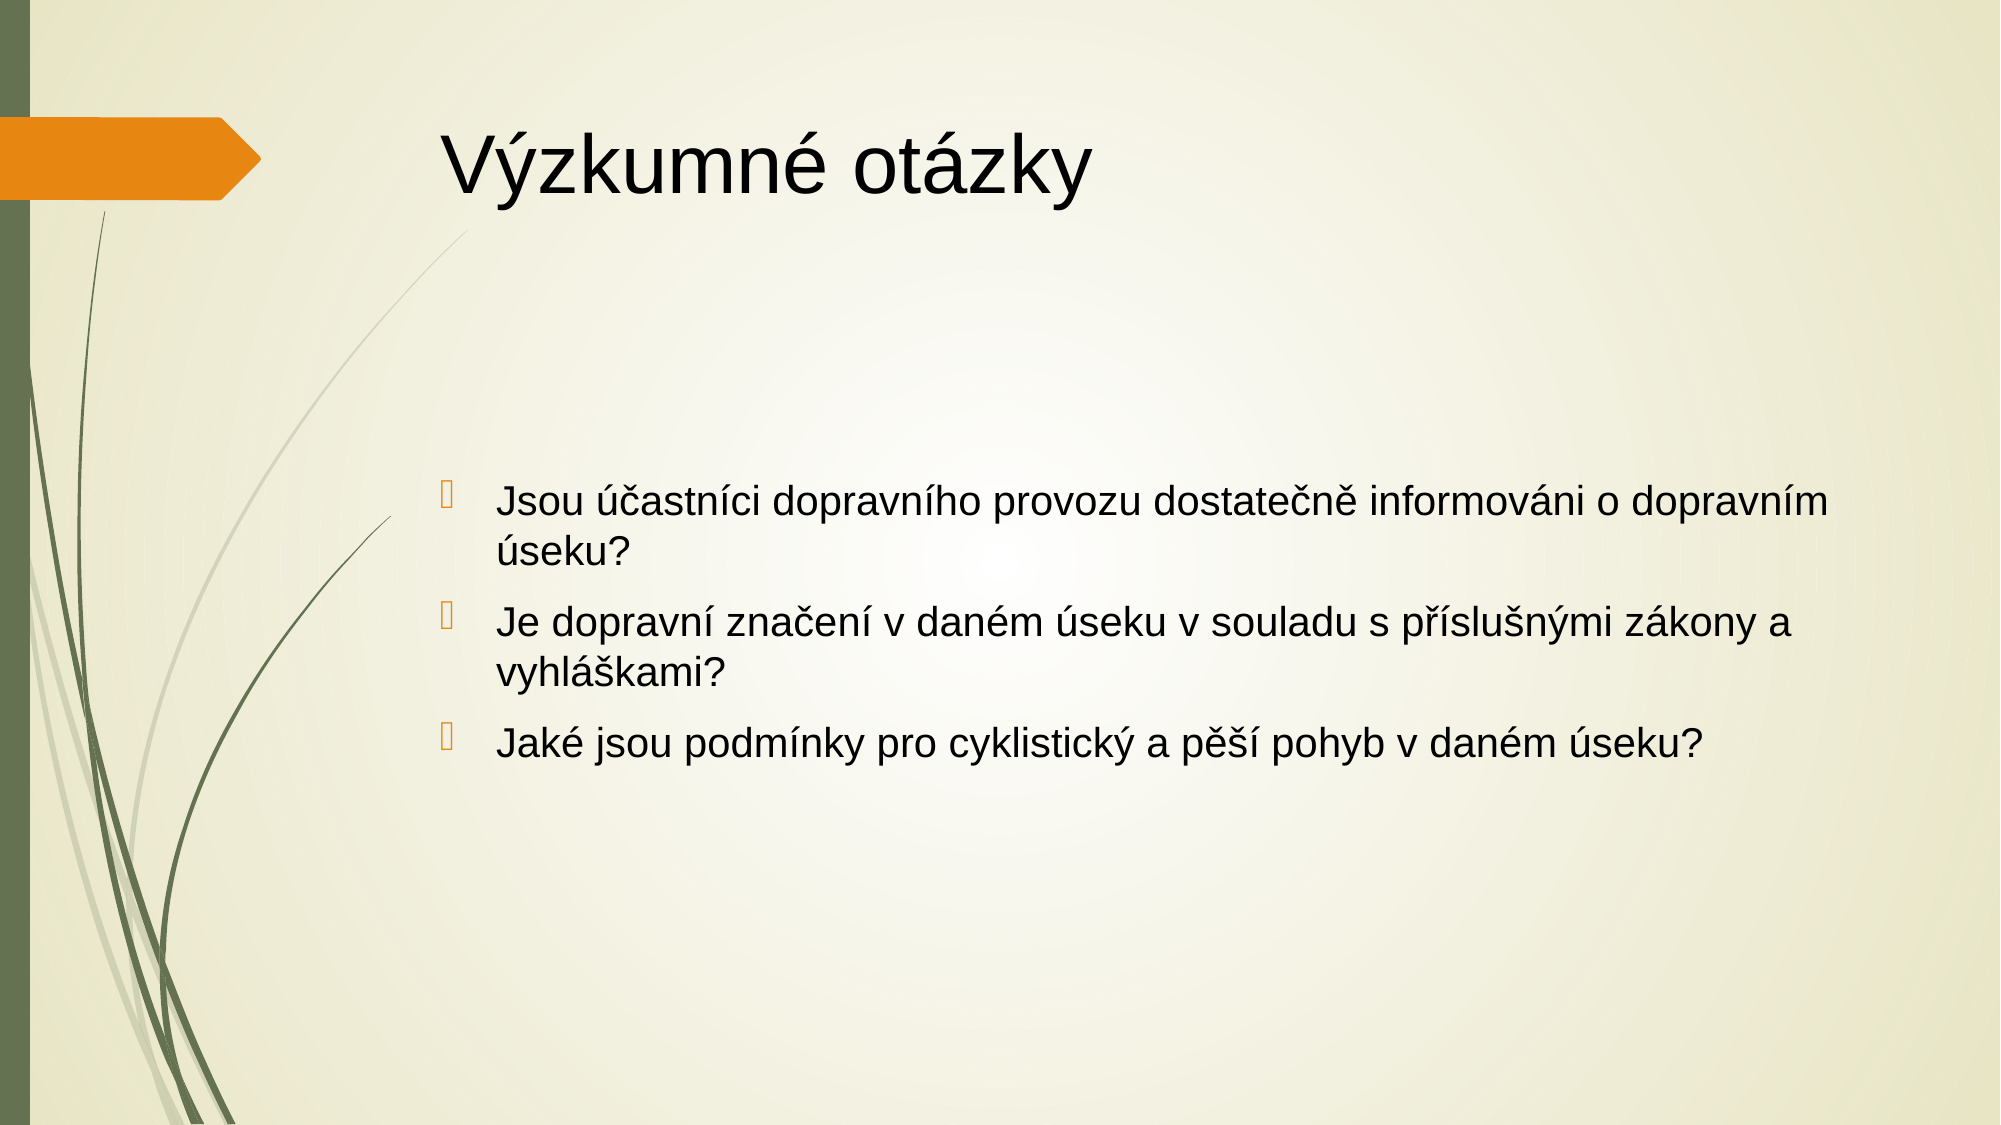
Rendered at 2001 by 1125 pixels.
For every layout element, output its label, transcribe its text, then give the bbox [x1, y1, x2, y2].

title Výzkumné otázky [425, 102, 1888, 313]
list Jsou účastníci dopravního provozu dostatečně informováni o dopravním úseku? Je dopravní značení v daném úseku v souladu s příslušnými zákony a vyhláškami? Jaké jsou podmínky pro cyklistický a pěší pohyb v daném úseku? [424, 466, 1888, 1086]
